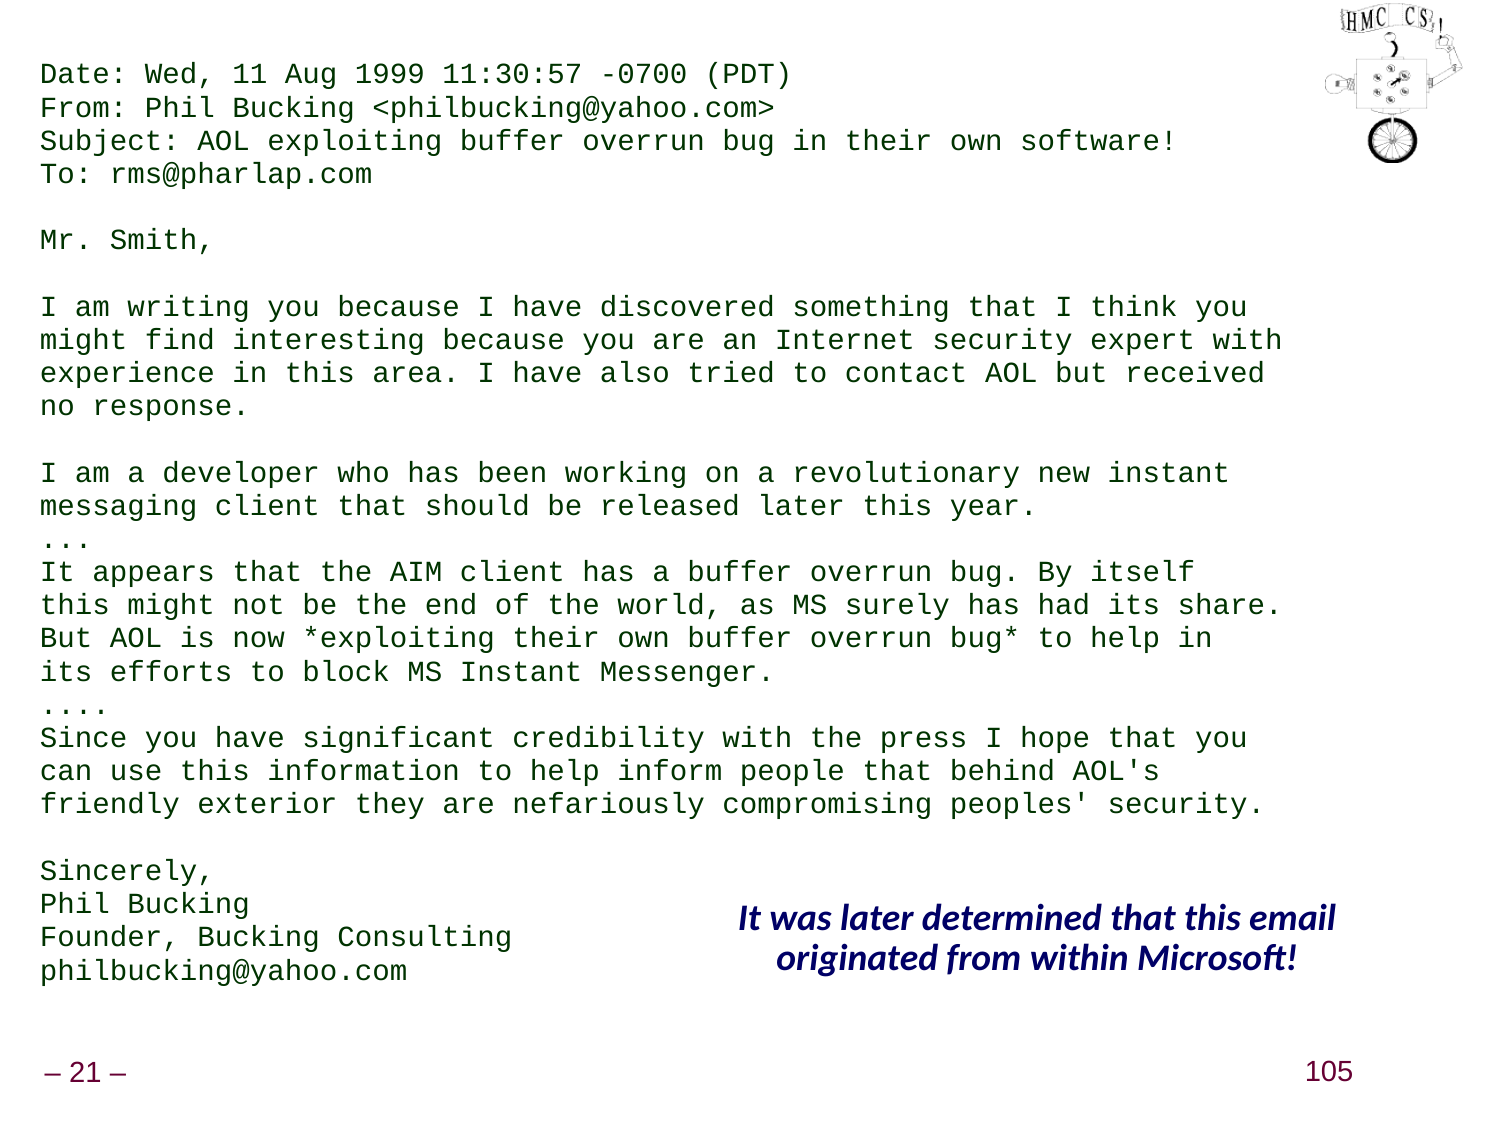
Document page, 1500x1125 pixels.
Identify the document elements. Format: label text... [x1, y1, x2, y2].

list Date: Wed, 11 Aug 1999 11:30:57 -0700 (PDT) From: Phil Bucking <philbucking@yahoo.com> Subject: AOL exploiting buffer overrun bug in their own software! To: rms@pharlap.com Mr. Smith, I am writing you because I have discovered something that I think you might find interesting because you are an Internet security expert with experience in this area. I have also tried to contact AOL but received no response. I am a developer who has been working on a revolutionary new instant messaging client that should be released later this year. ... It appears that the AIM client has a buffer overrun bug. By itself this might not be the end of the world, as MS surely has had its share. But AOL is now *exploiting their own buffer overrun bug* to help in its efforts to block MS Instant Messenger. .... Since you have significant credibility with the press I hope that you can use this information to help inform people that behind AOL's friendly exterior they are nefariously compromising peoples' security. Sincerely, Phil Bucking Founder, Bucking Consulting philbucking@yahoo.com [24, 50, 1500, 950]
text_box It was later determined that this email originated from within Microsoft! [675, 890, 1400, 987]
picture [1325, 0, 1463, 50]
